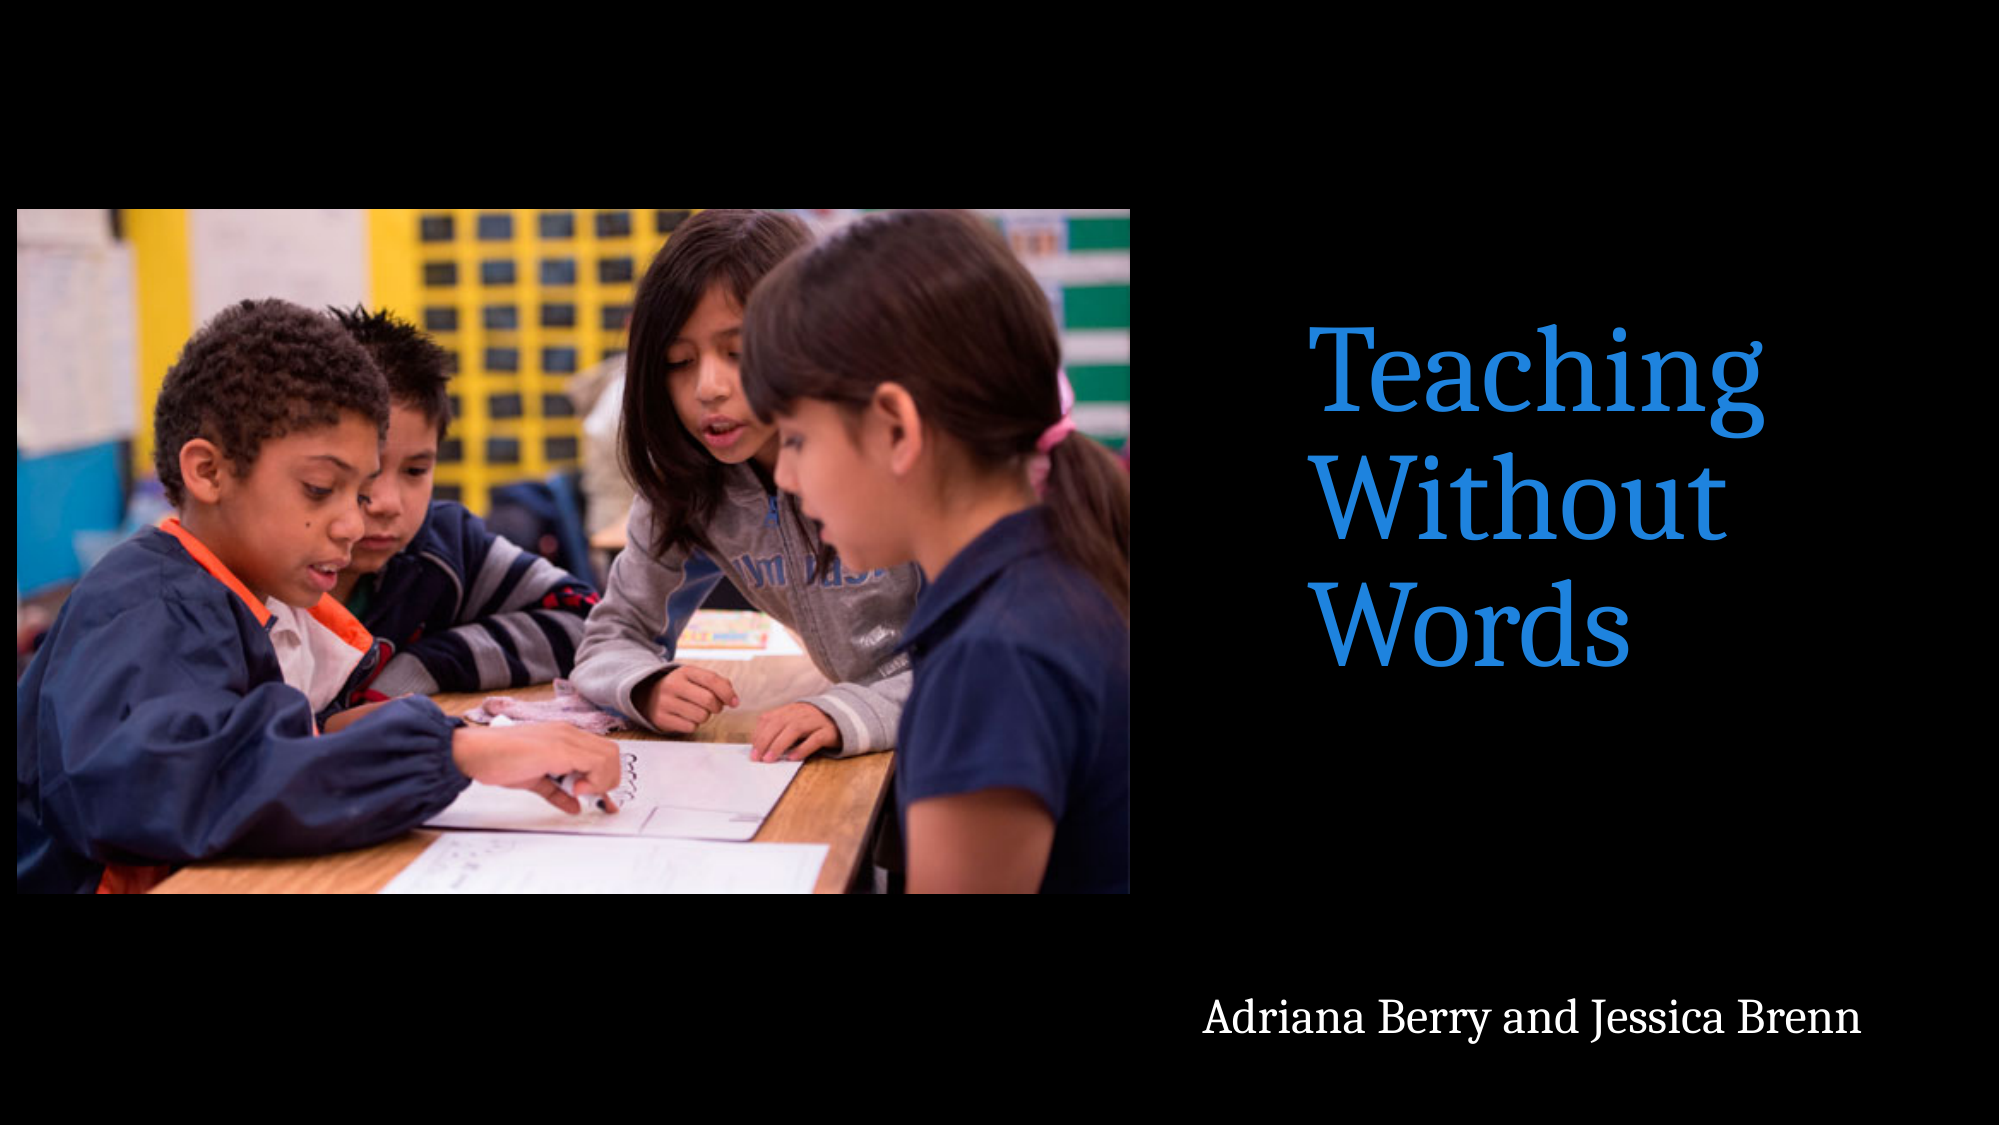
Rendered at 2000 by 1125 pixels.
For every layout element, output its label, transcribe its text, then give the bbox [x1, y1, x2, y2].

subtitle Adriana Berry and Jessica Brenn [1187, 912, 1974, 1052]
picture [17, 208, 1130, 894]
list Teaching Without Words [1292, 356, 2000, 647]
